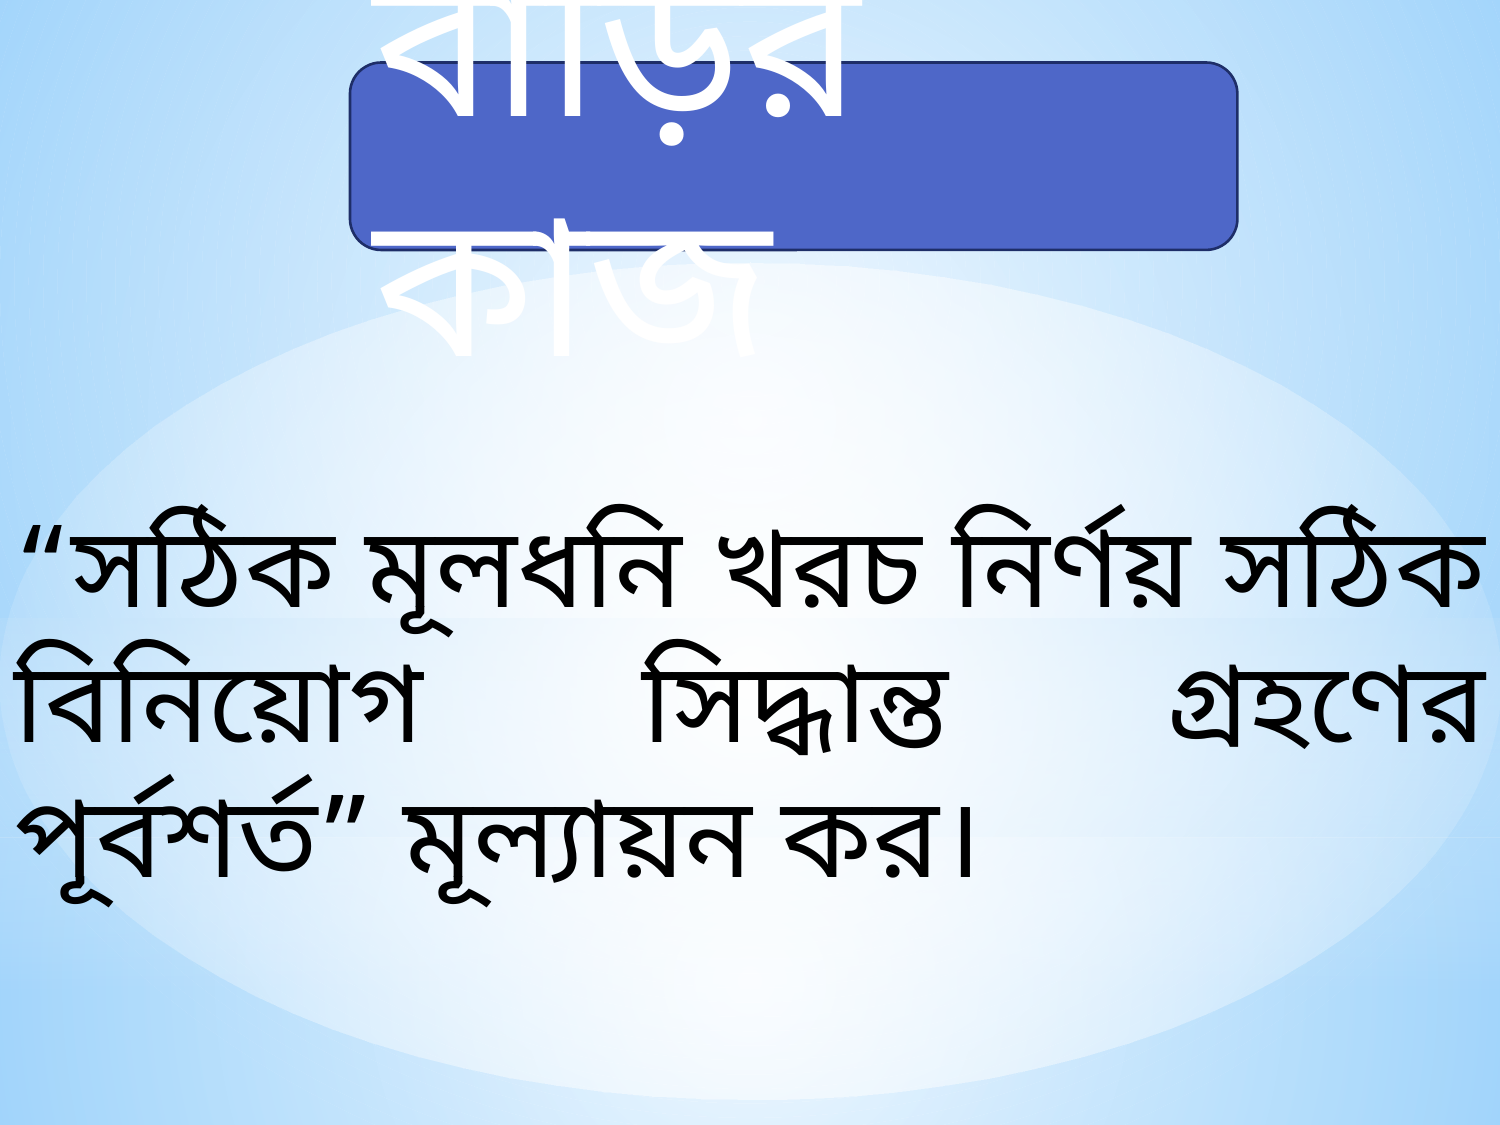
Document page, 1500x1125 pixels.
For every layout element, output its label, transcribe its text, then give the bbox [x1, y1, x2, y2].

text_box বাড়ির কাজ [348, 61, 1239, 252]
text_box “সঠিক মূলধনি খরচ নির্ণয় সঠিক বিনিয়োগ সিদ্ধান্ত গ্রহণের পূর্বশর্ত” মূল্যায়ন কর। [0, 487, 1500, 908]
